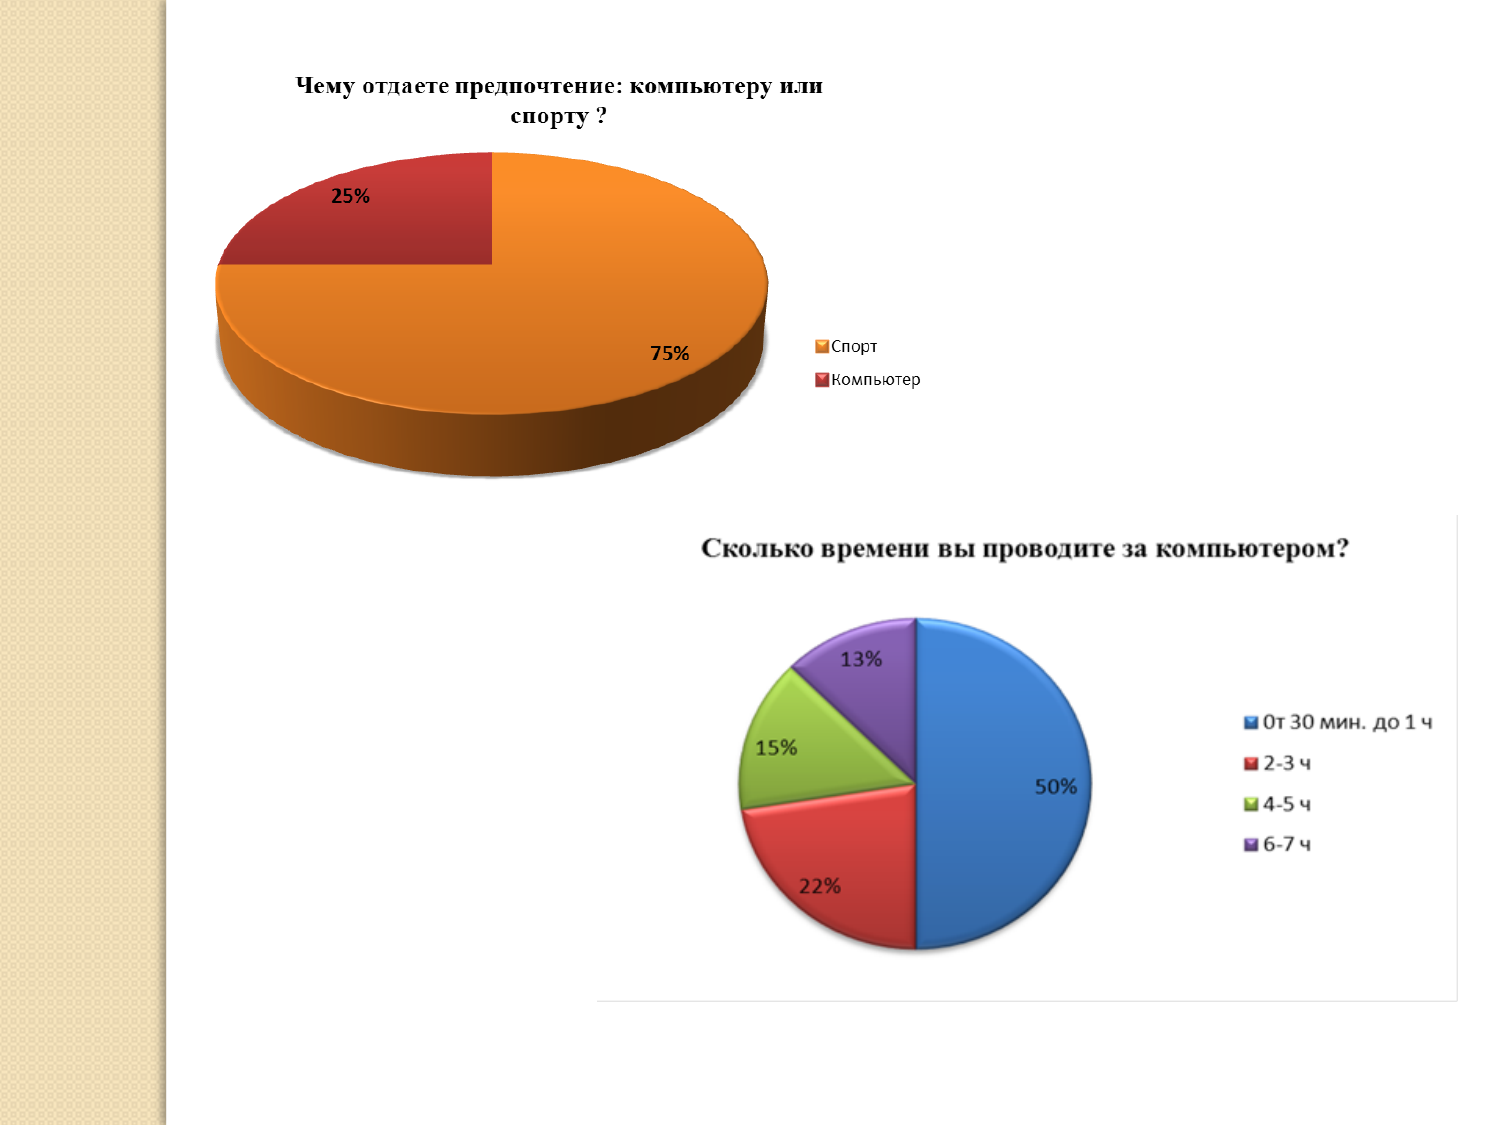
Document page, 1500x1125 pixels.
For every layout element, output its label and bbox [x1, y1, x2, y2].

picture [170, 54, 1459, 1003]
